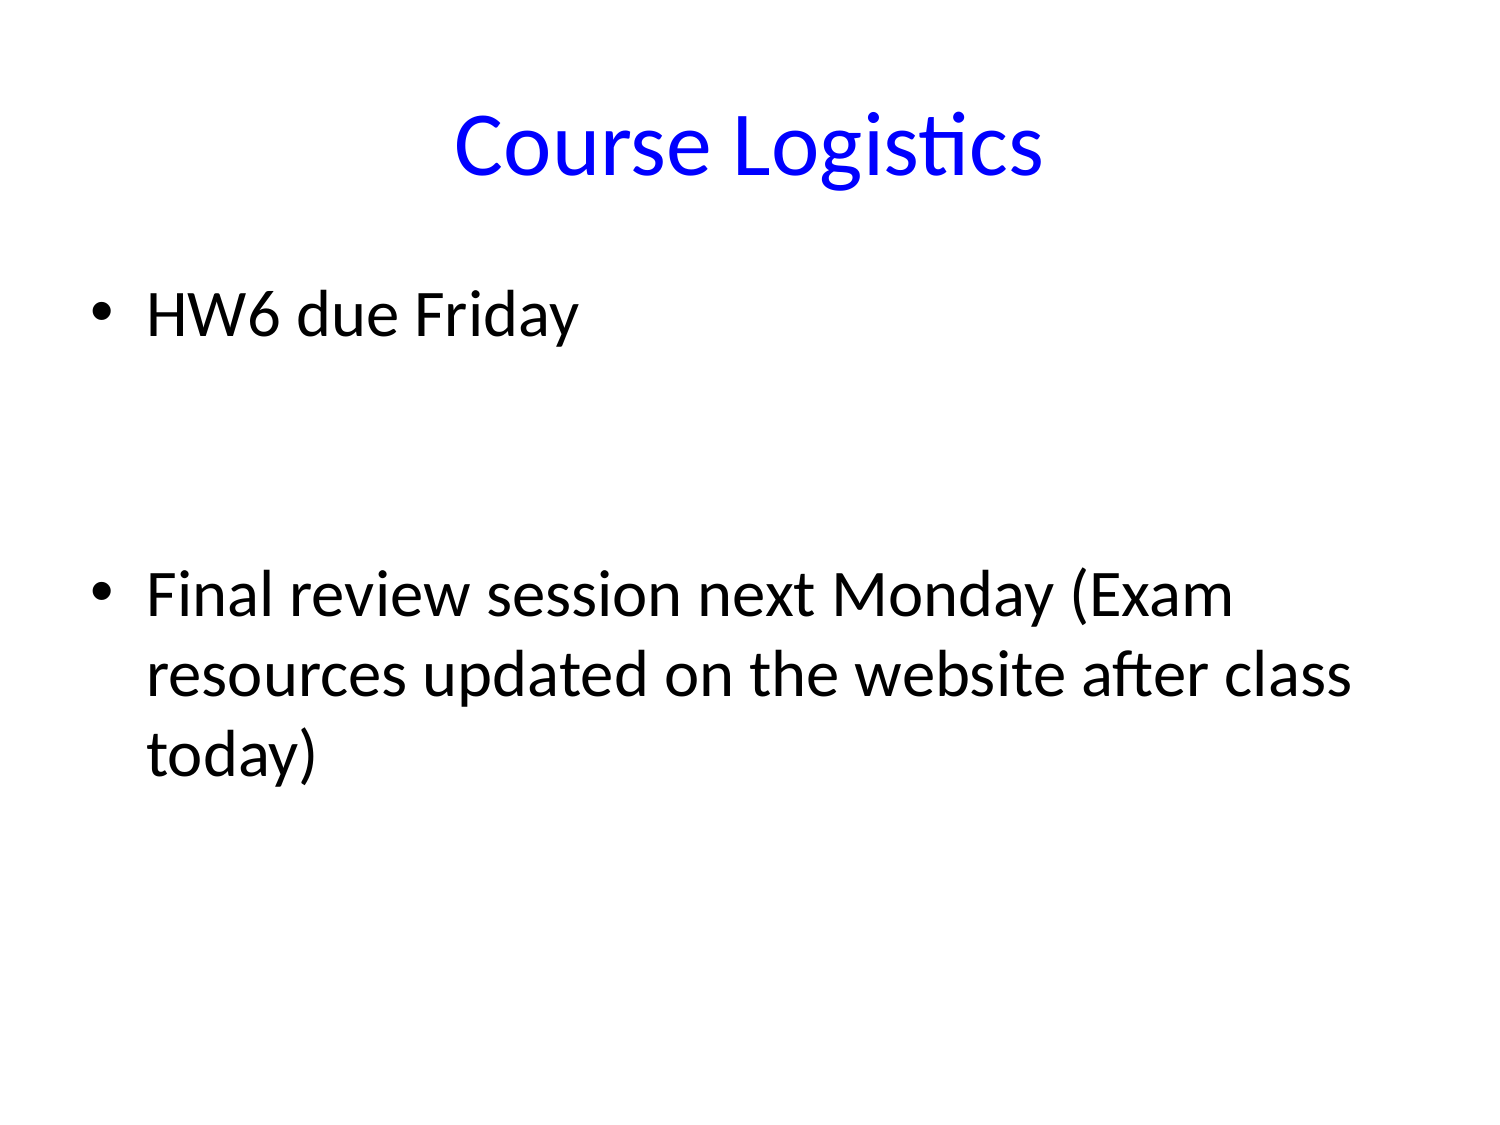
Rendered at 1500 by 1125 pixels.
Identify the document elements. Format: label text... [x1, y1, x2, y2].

title Course Logistics [75, 45, 1425, 233]
list HW6 due Friday Final review session next Monday (Exam resources updated on the website after class today) [75, 262, 1425, 1005]
